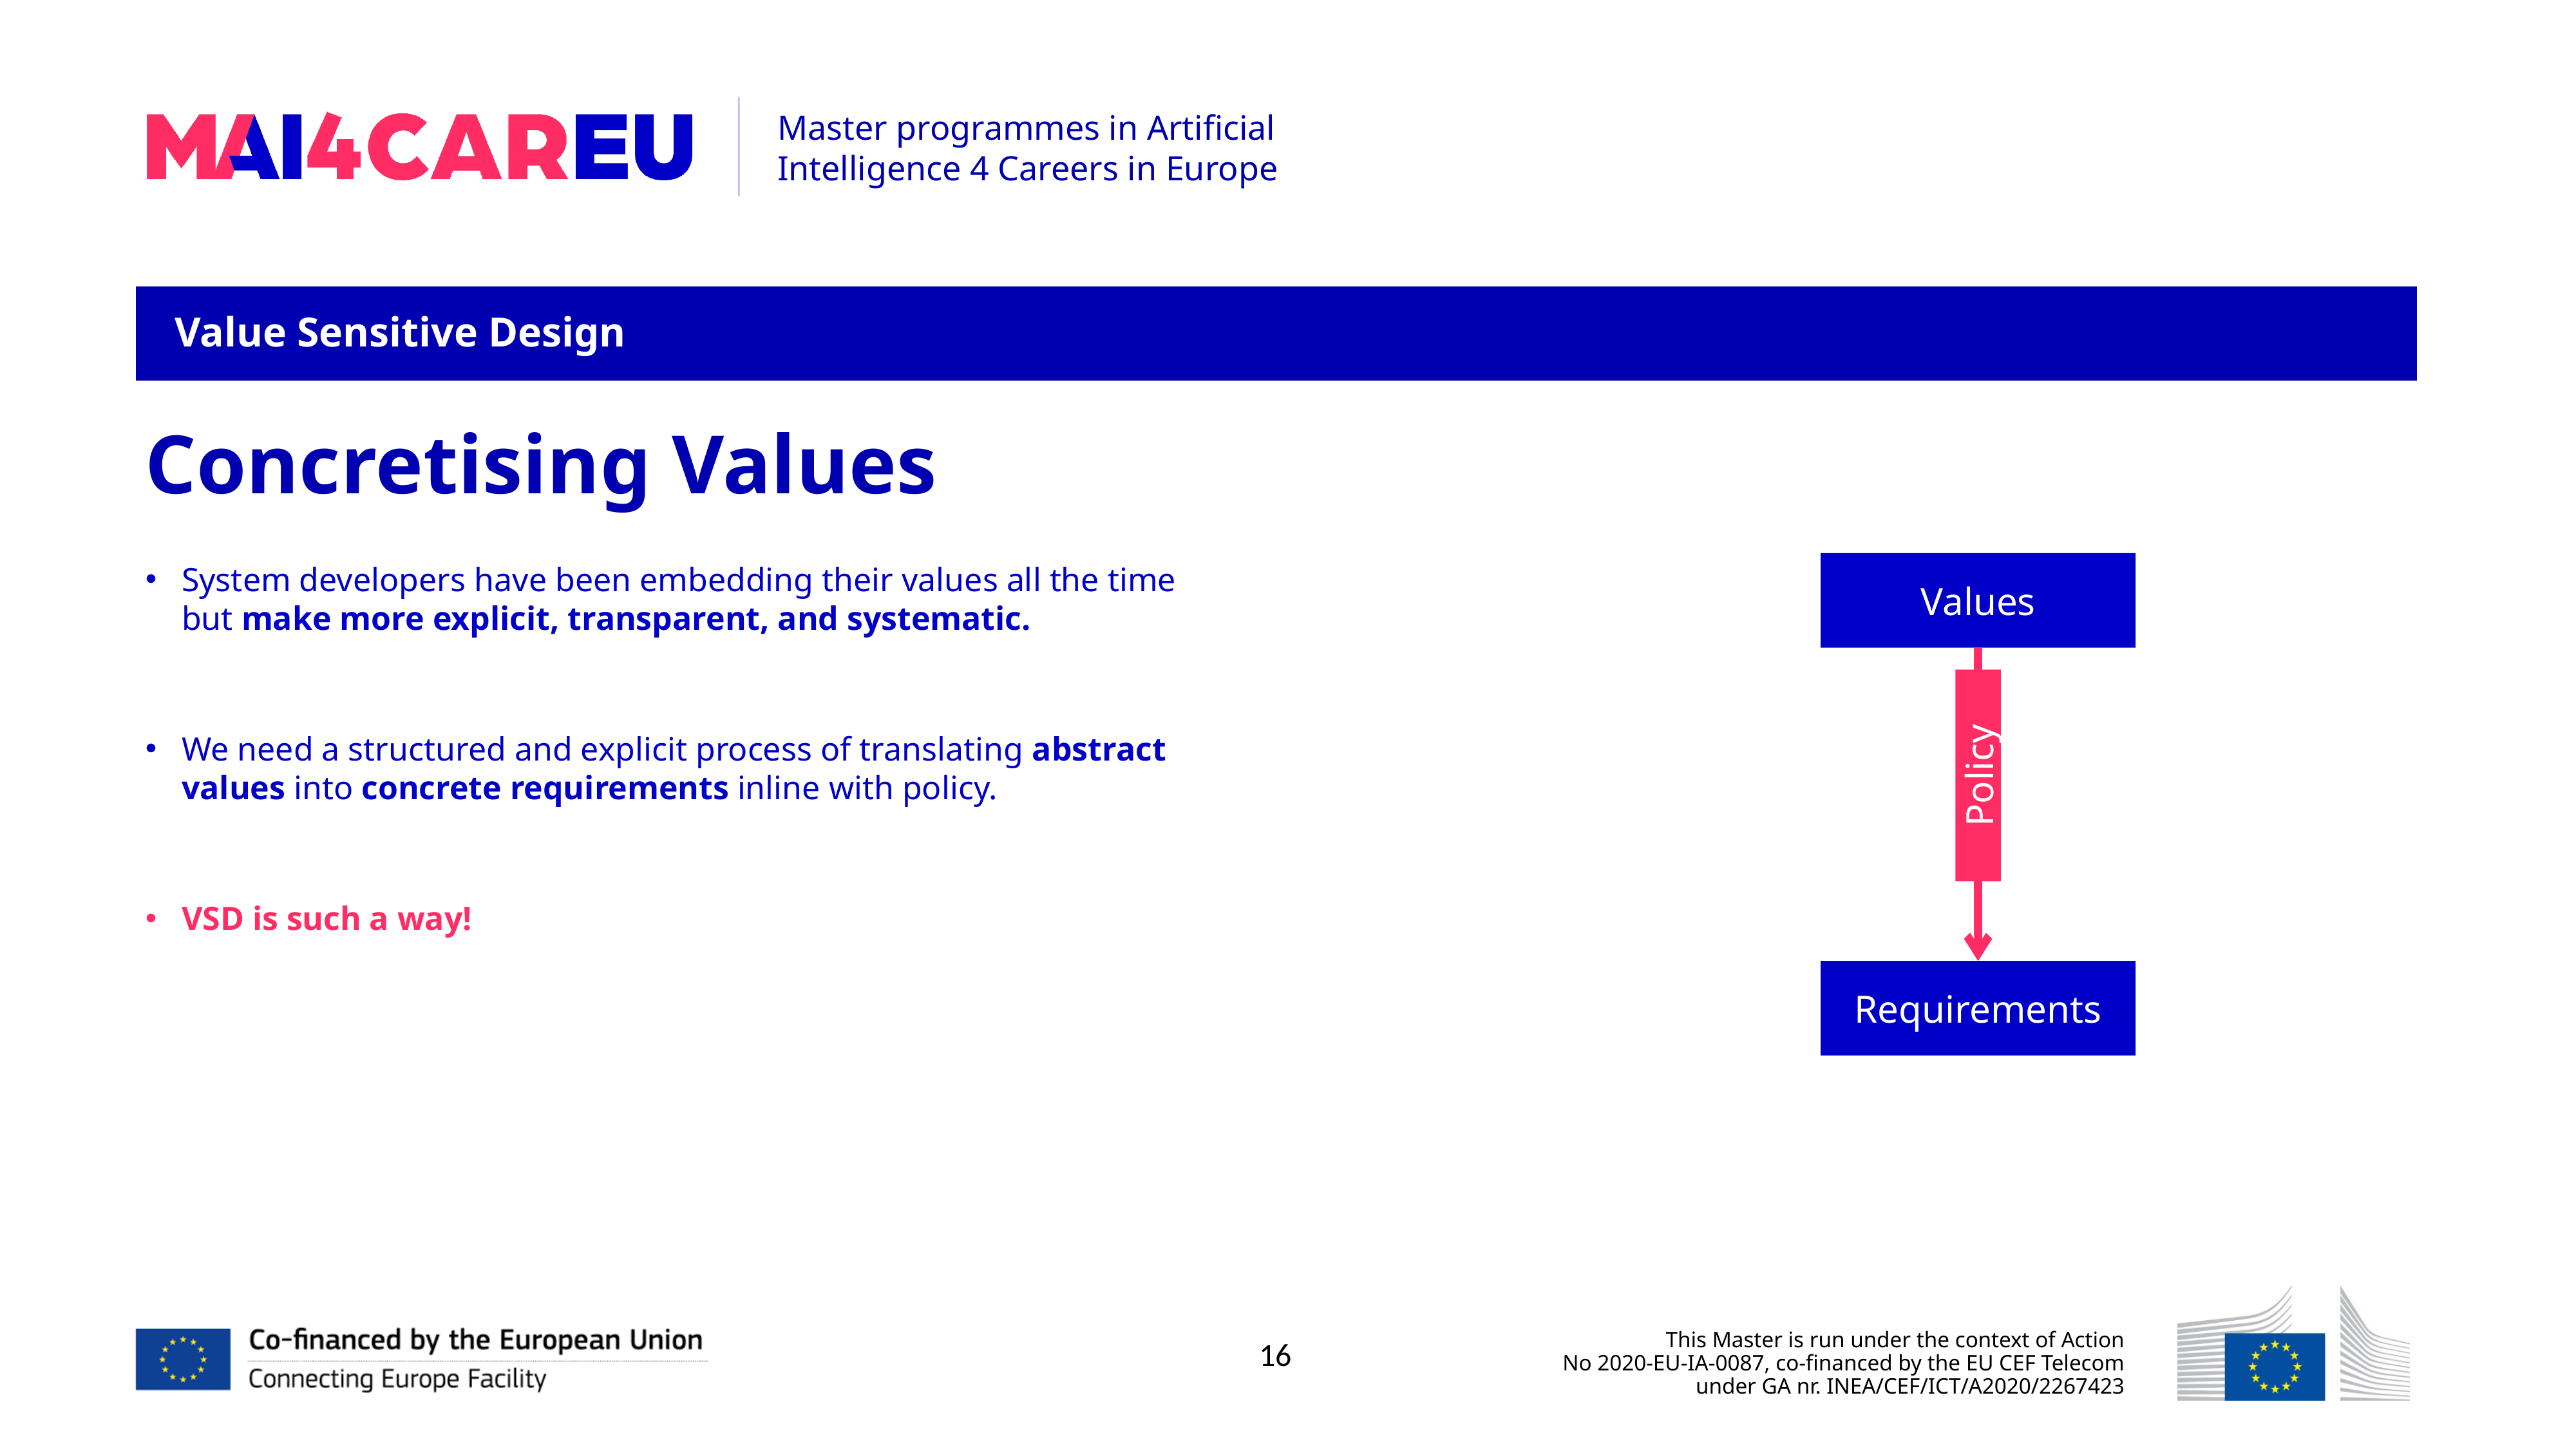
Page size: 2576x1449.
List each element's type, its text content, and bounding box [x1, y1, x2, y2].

list Value Sensitive Design [136, 286, 2417, 381]
picture [124, 1319, 713, 1399]
text_box Policy [1978, 669, 2002, 882]
picture [147, 111, 692, 180]
text_box Values [1820, 553, 2136, 649]
text_box Requirements [1820, 960, 2136, 1056]
list ﻿﻿System developers have been embedding their values all the time but make more explicit, transparent, and systematic. We need a structured and explicit process of translating abstract values into concrete requirements inline with policy. VSD is such a way! [136, 554, 1235, 1237]
list Concretising Values [136, 411, 2417, 531]
text_box Policy [1955, 669, 1978, 882]
picture [2177, 1285, 2410, 1401]
slide_number 16 [1222, 1314, 1329, 1392]
